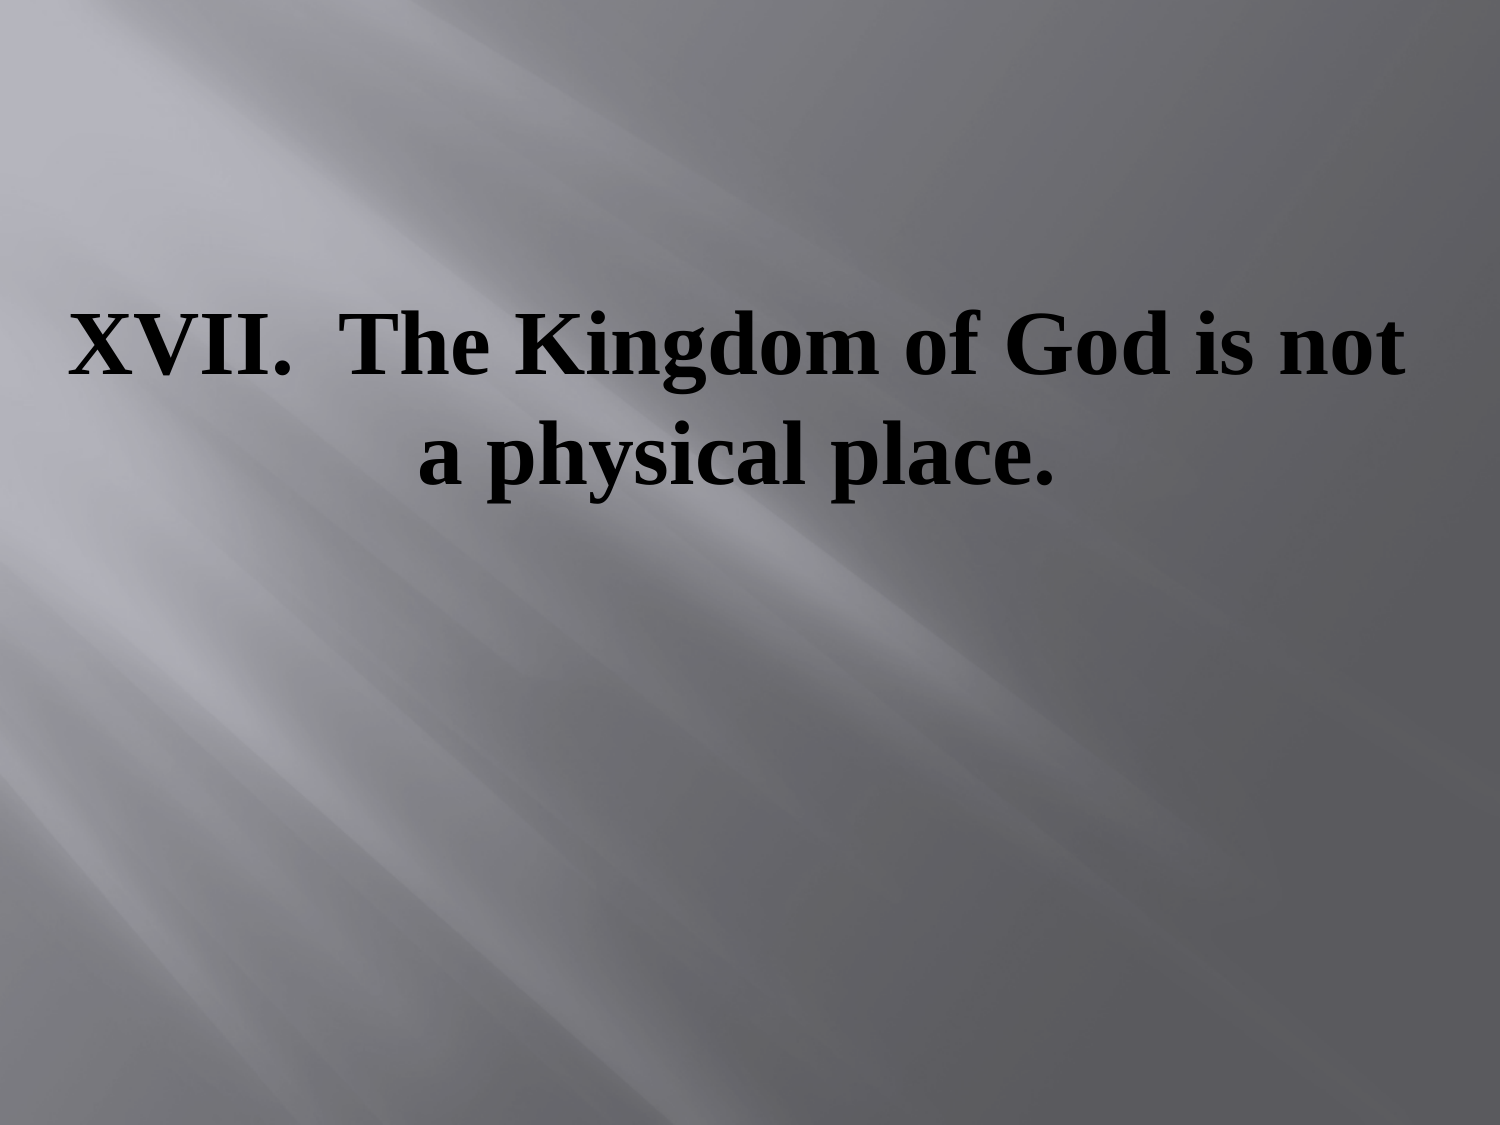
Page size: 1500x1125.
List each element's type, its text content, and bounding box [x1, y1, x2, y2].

title XVII. The Kingdom of God is not a physical place. [50, 45, 1425, 850]
